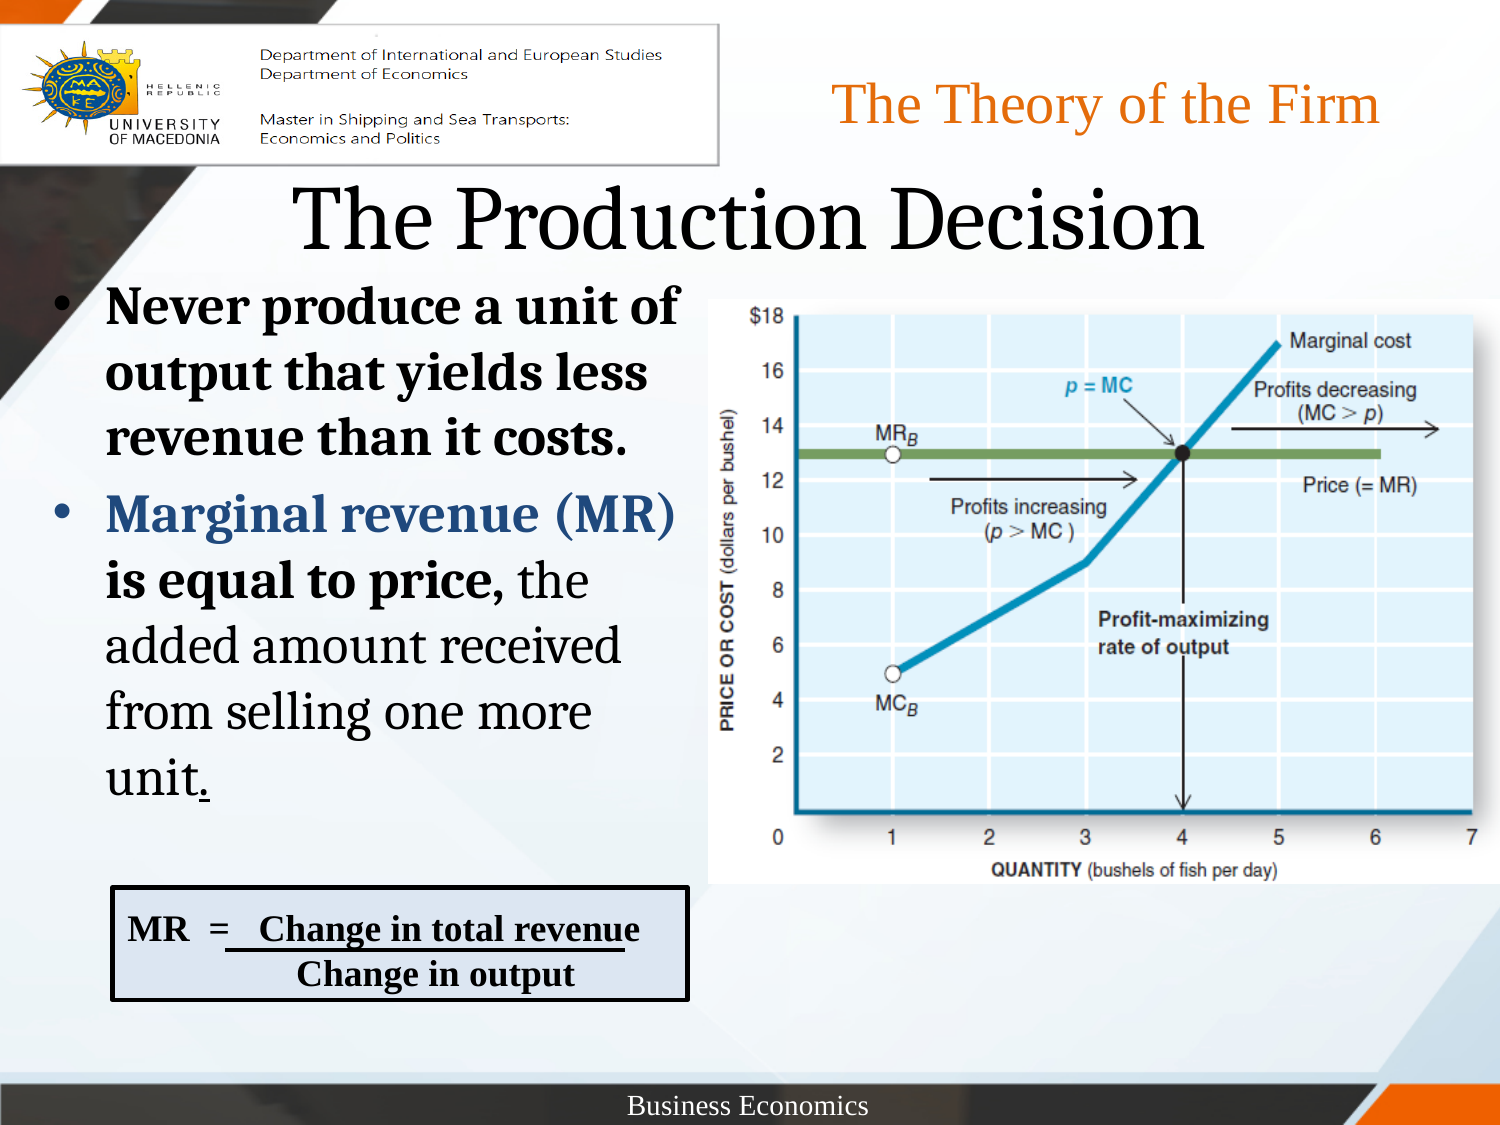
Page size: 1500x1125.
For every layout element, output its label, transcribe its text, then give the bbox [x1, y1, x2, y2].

text_box MR = Change in total revenue Change in output [110, 885, 690, 1002]
picture [0, 0, 1500, 1125]
text_box Business Economics [0, 1078, 1499, 1125]
title The Production Decision [74, 137, 1426, 288]
list Never produce a unit of output that yields less revenue than it costs. Marginal revenue (MR) is equal to price, the added amount received from selling one more unit. [37, 262, 701, 876]
text_box The Theory of the Firm [799, 37, 1413, 163]
